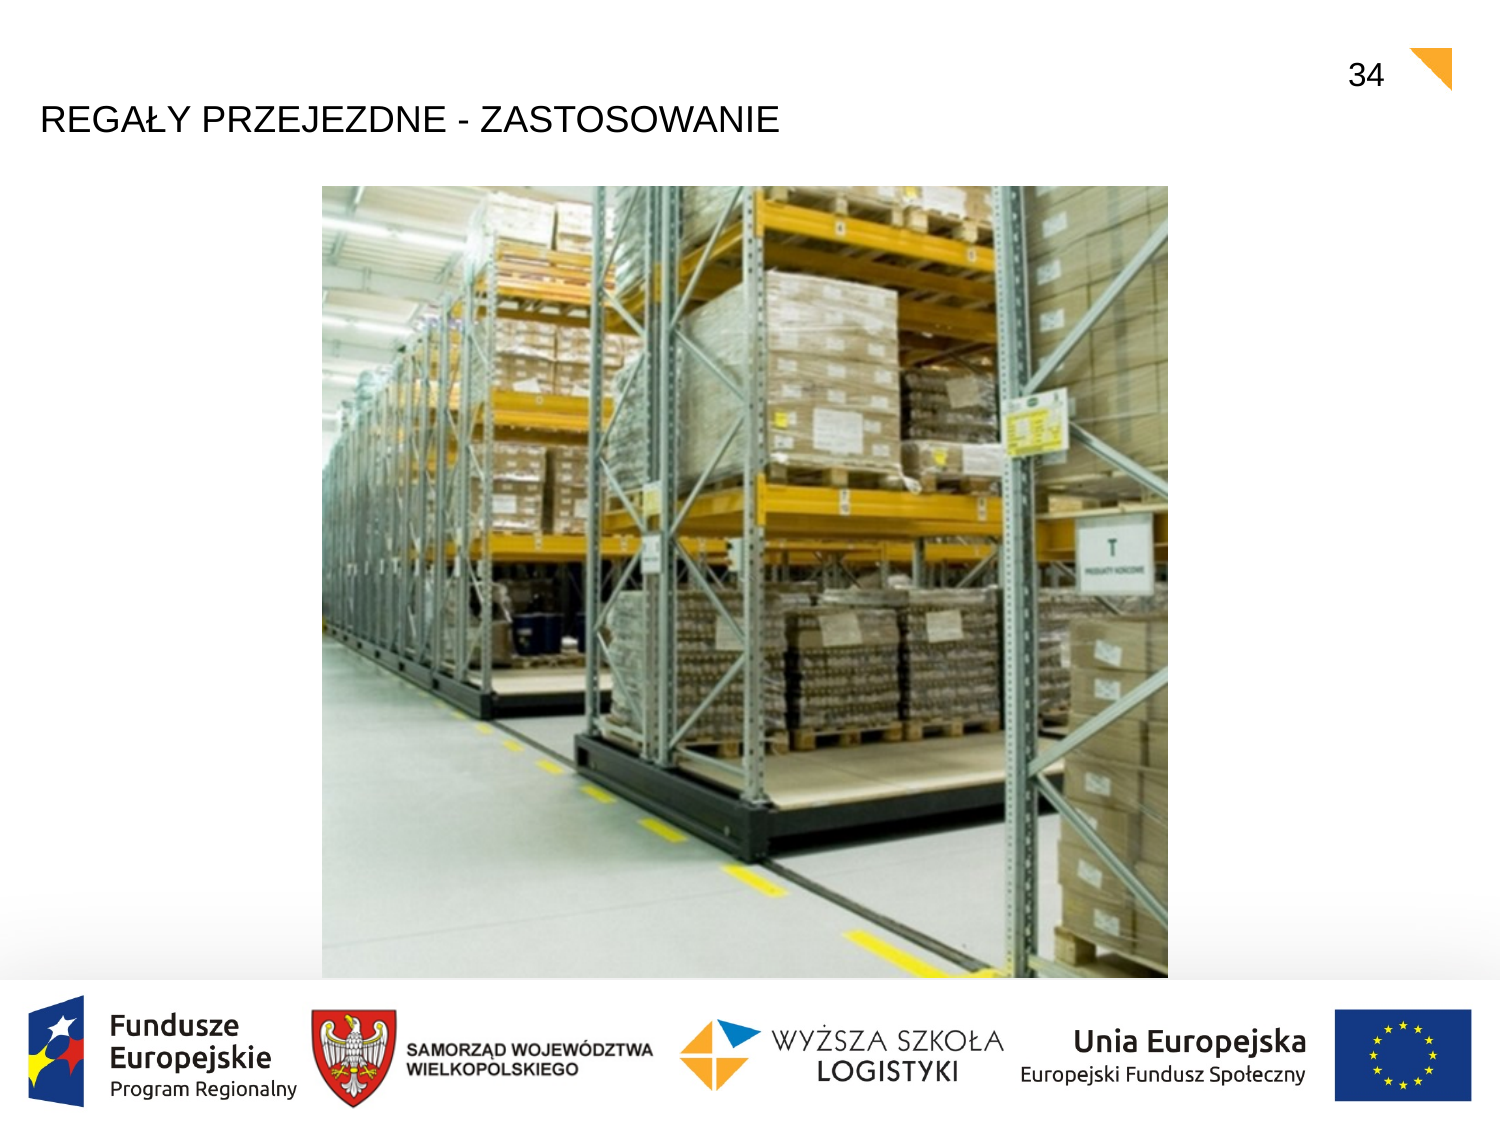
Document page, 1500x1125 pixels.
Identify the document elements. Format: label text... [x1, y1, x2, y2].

slide_number 34 [1050, 34, 1401, 113]
title Regały przejezdne - zastosowanie [24, 87, 1244, 197]
picture [0, 0, 1500, 1125]
